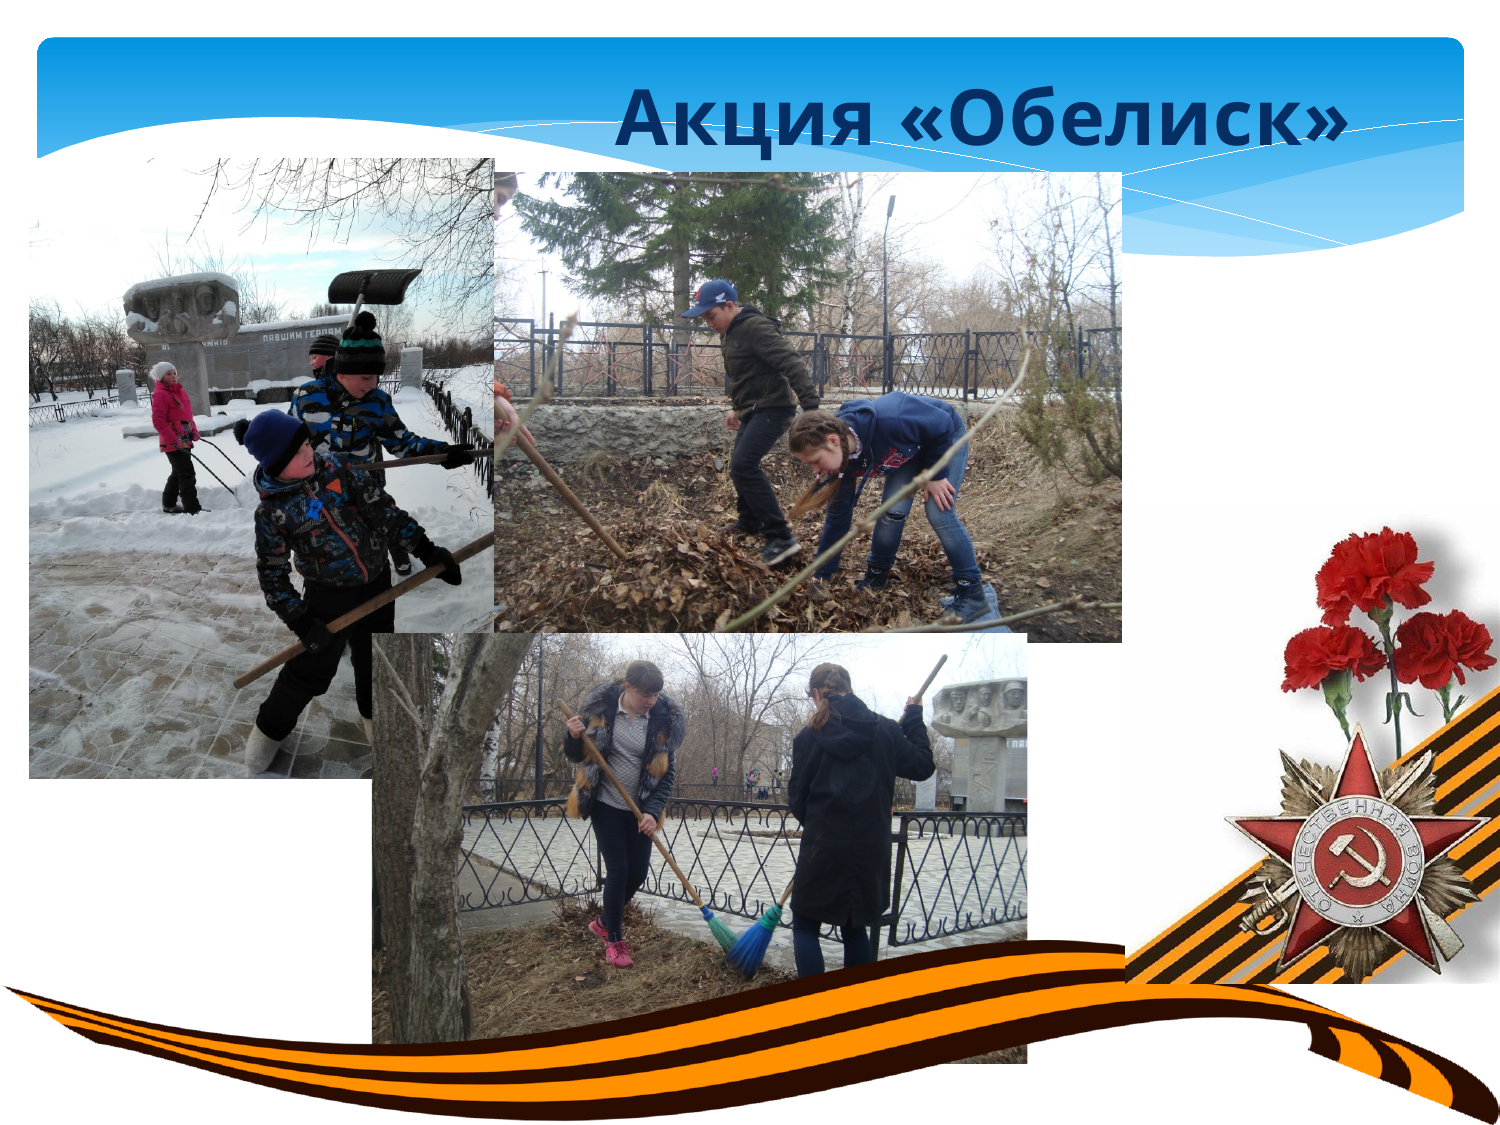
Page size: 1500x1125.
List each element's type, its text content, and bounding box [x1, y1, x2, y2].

picture [0, 158, 1500, 1125]
text_box Акция «Обелиск» [431, 55, 1425, 261]
